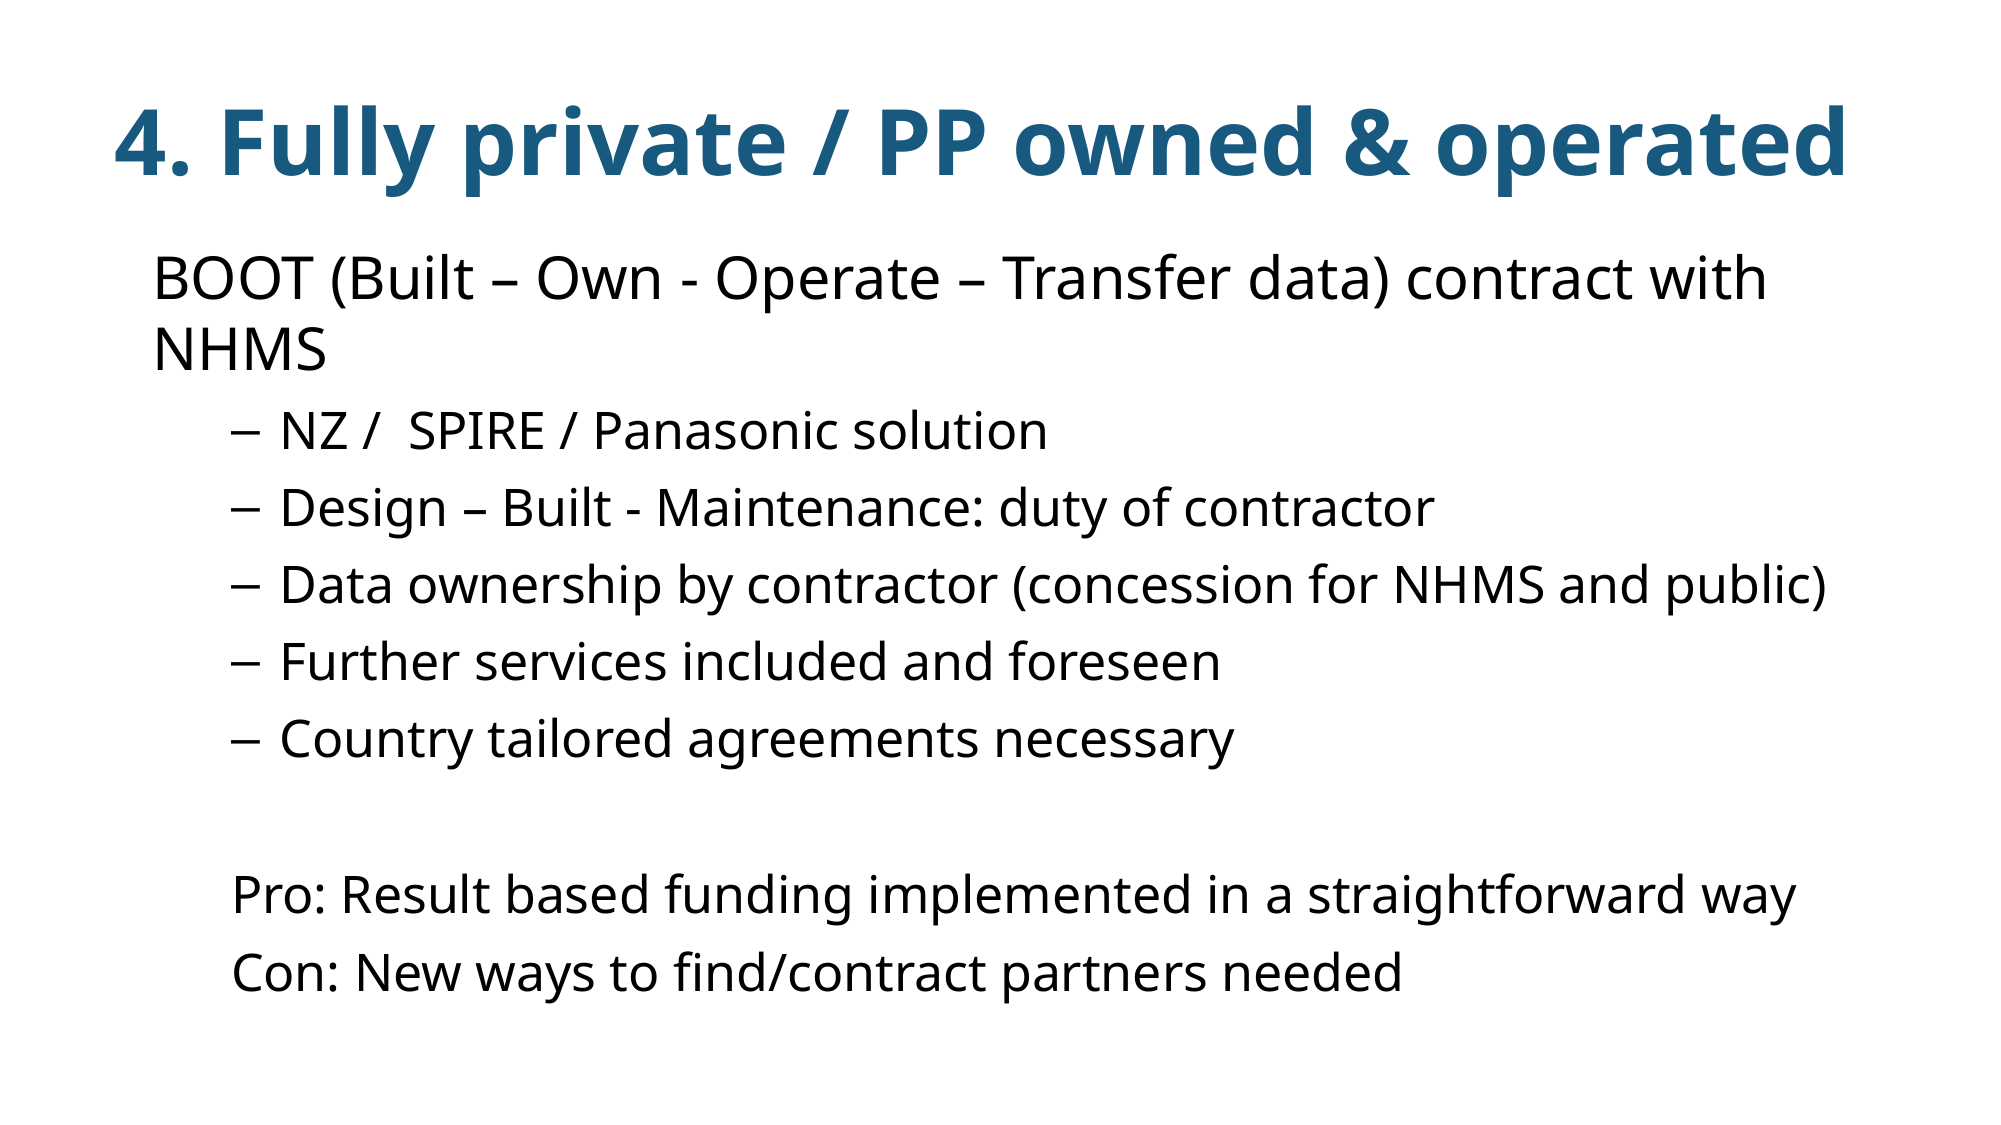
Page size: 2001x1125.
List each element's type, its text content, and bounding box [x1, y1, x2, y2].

title 4. Fully private / PP owned & operated [99, 45, 1900, 233]
list BOOT (Built – Own - Operate – Transfer data) contract with NHMS NZ / SPIRE / Panasonic solution Design – Built - Maintenance: duty of contractor Data ownership by contractor (concession for NHMS and public) Further services included and foreseen Country tailored agreements necessary Pro: Result based funding implemented in a straightforward way Con: New ways to find/contract partners needed [137, 232, 1863, 1110]
